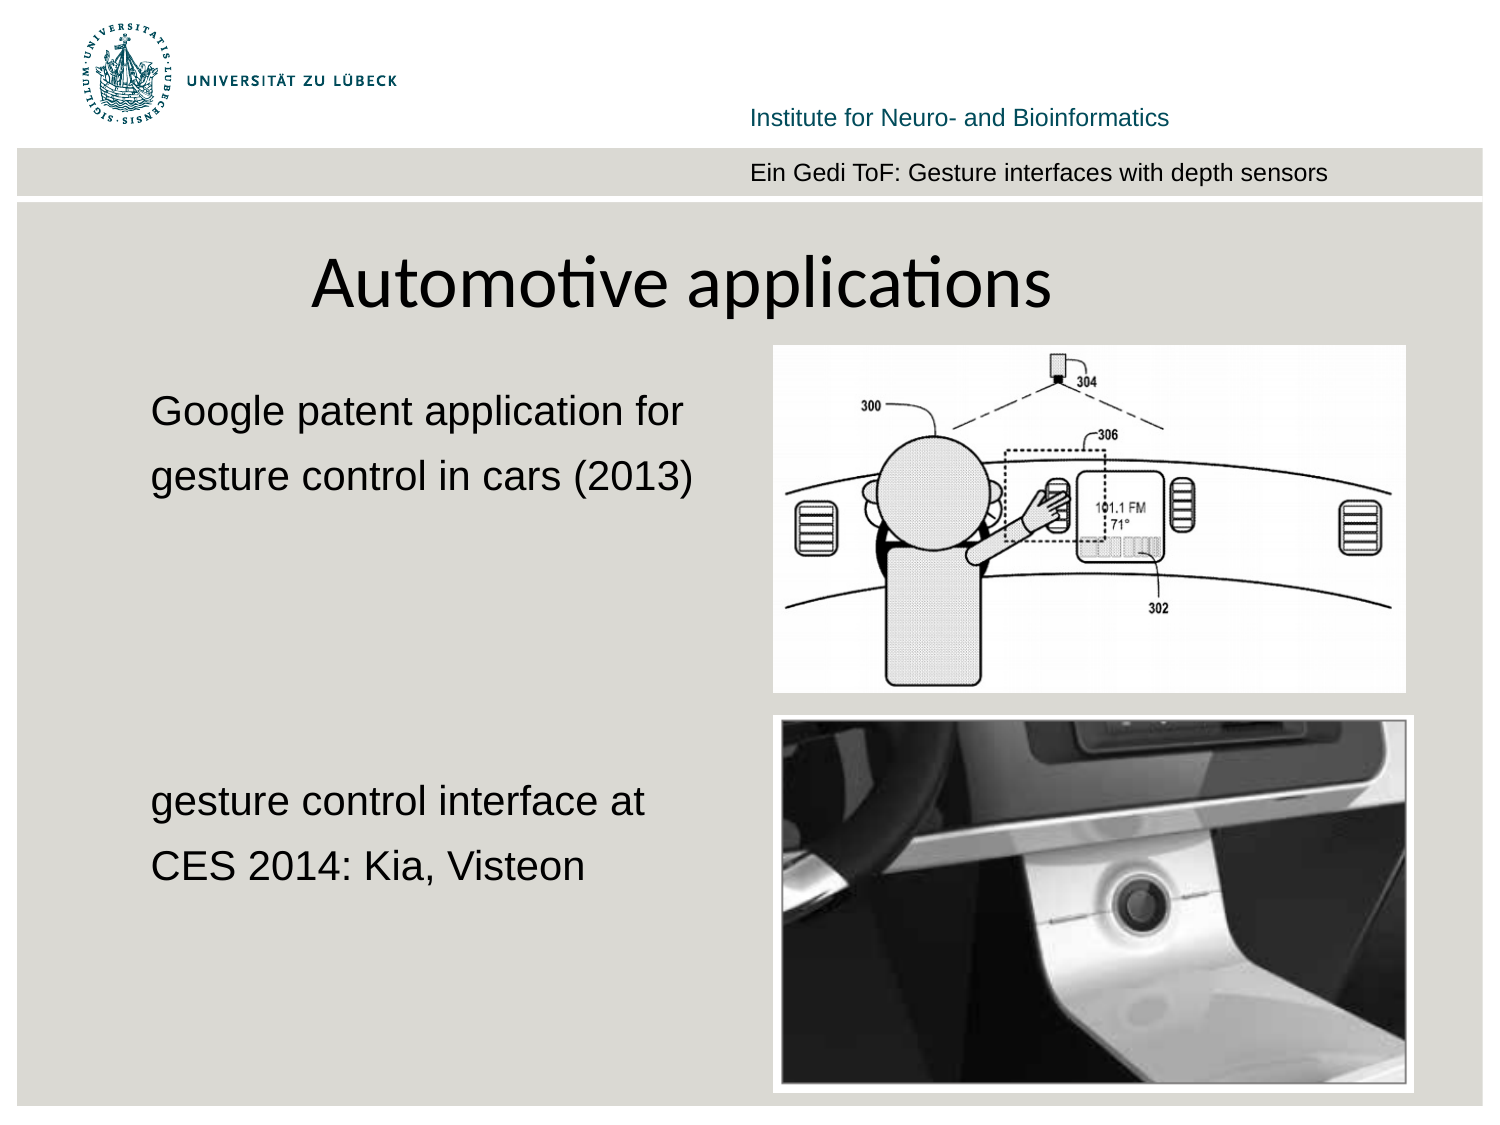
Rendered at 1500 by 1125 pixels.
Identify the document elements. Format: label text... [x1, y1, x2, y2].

title Automotive applications [0, 224, 1365, 413]
picture [773, 715, 1415, 1093]
picture [773, 345, 1407, 693]
text_box Google patent application for gesture control in cars (2013) gesture control interface at CES 2014: Kia, Visteon [135, 361, 750, 897]
